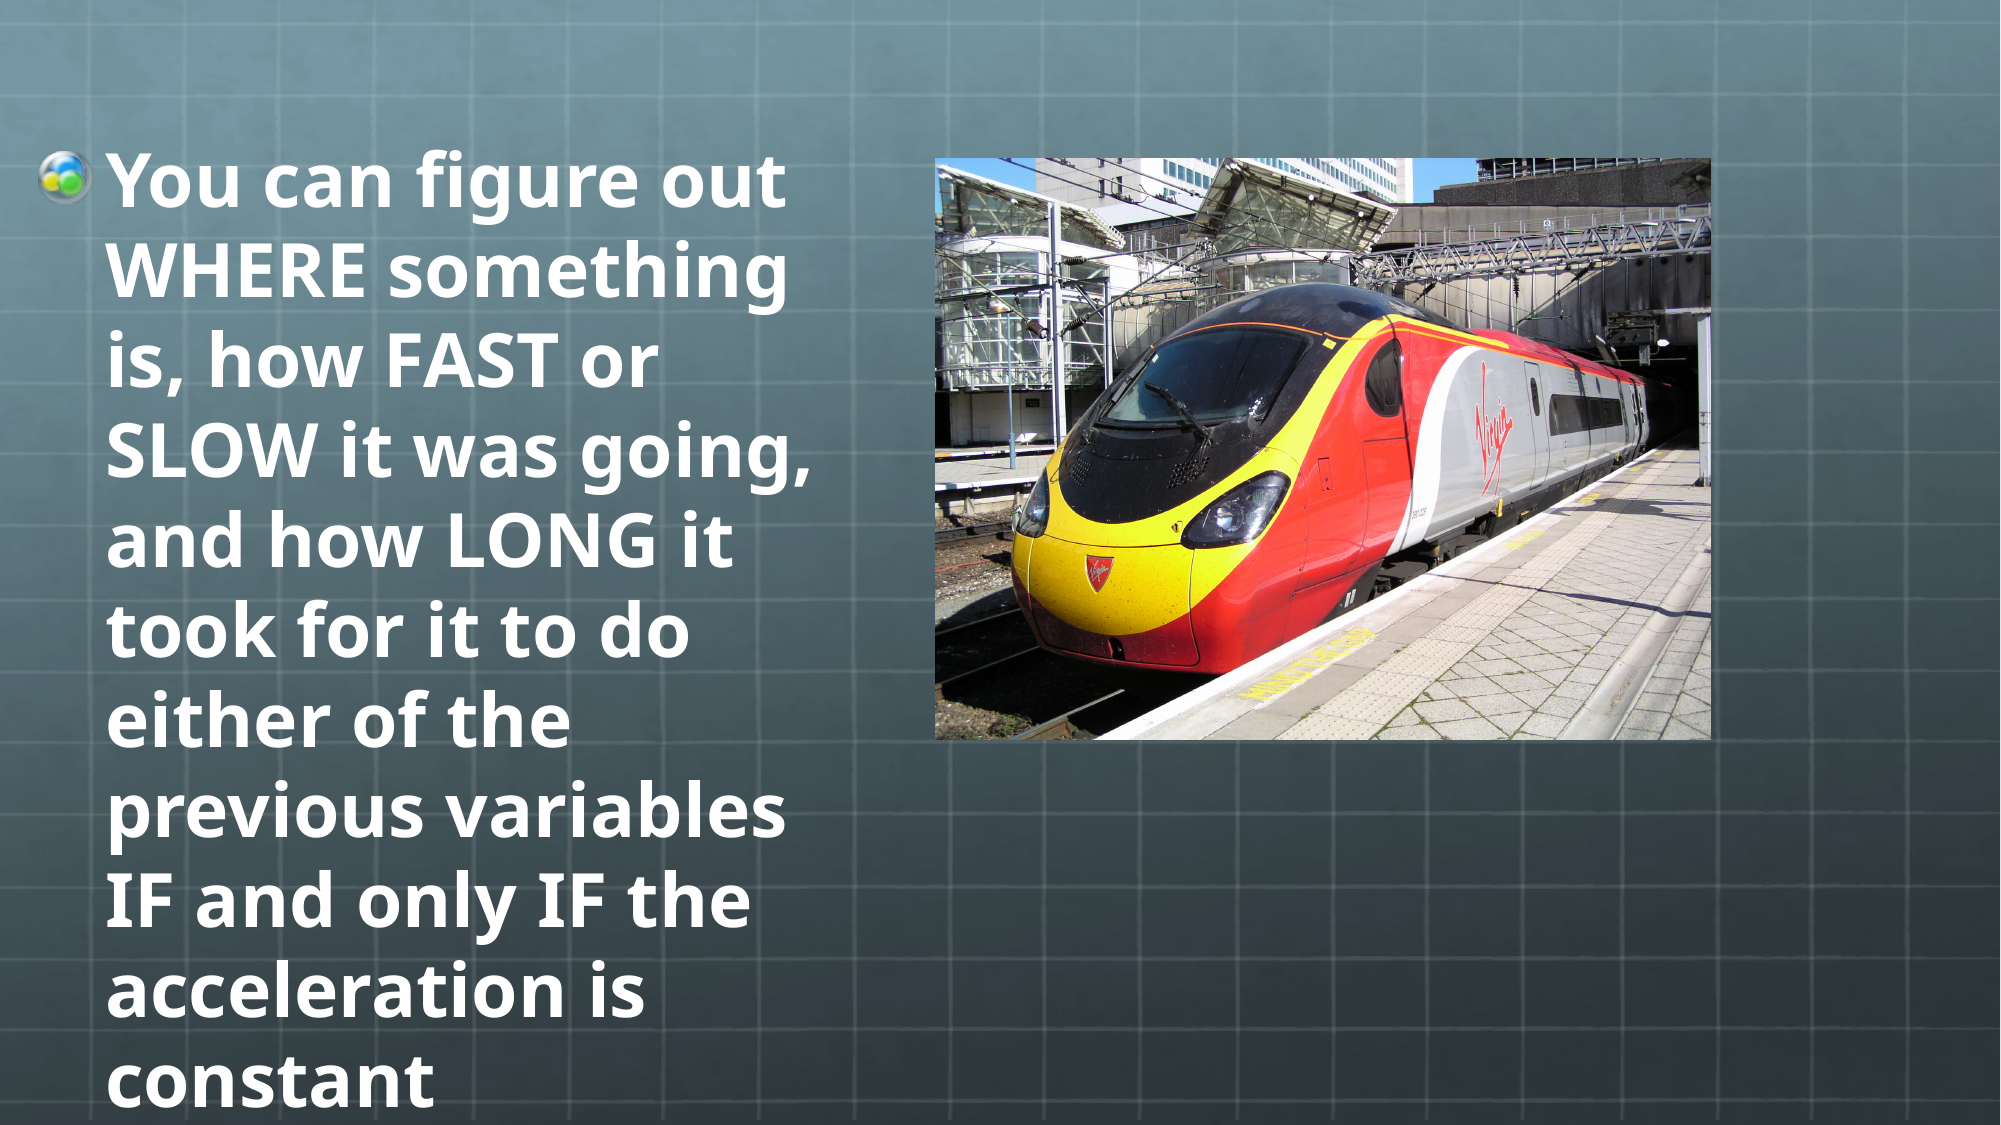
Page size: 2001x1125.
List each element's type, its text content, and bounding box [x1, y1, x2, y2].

list You can figure out WHERE something is, how FAST or SLOW it was going, and how LONG it took for it to do either of the previous variables IF and only IF the acceleration is constant [23, 124, 886, 774]
picture [0, 0, 2000, 1125]
